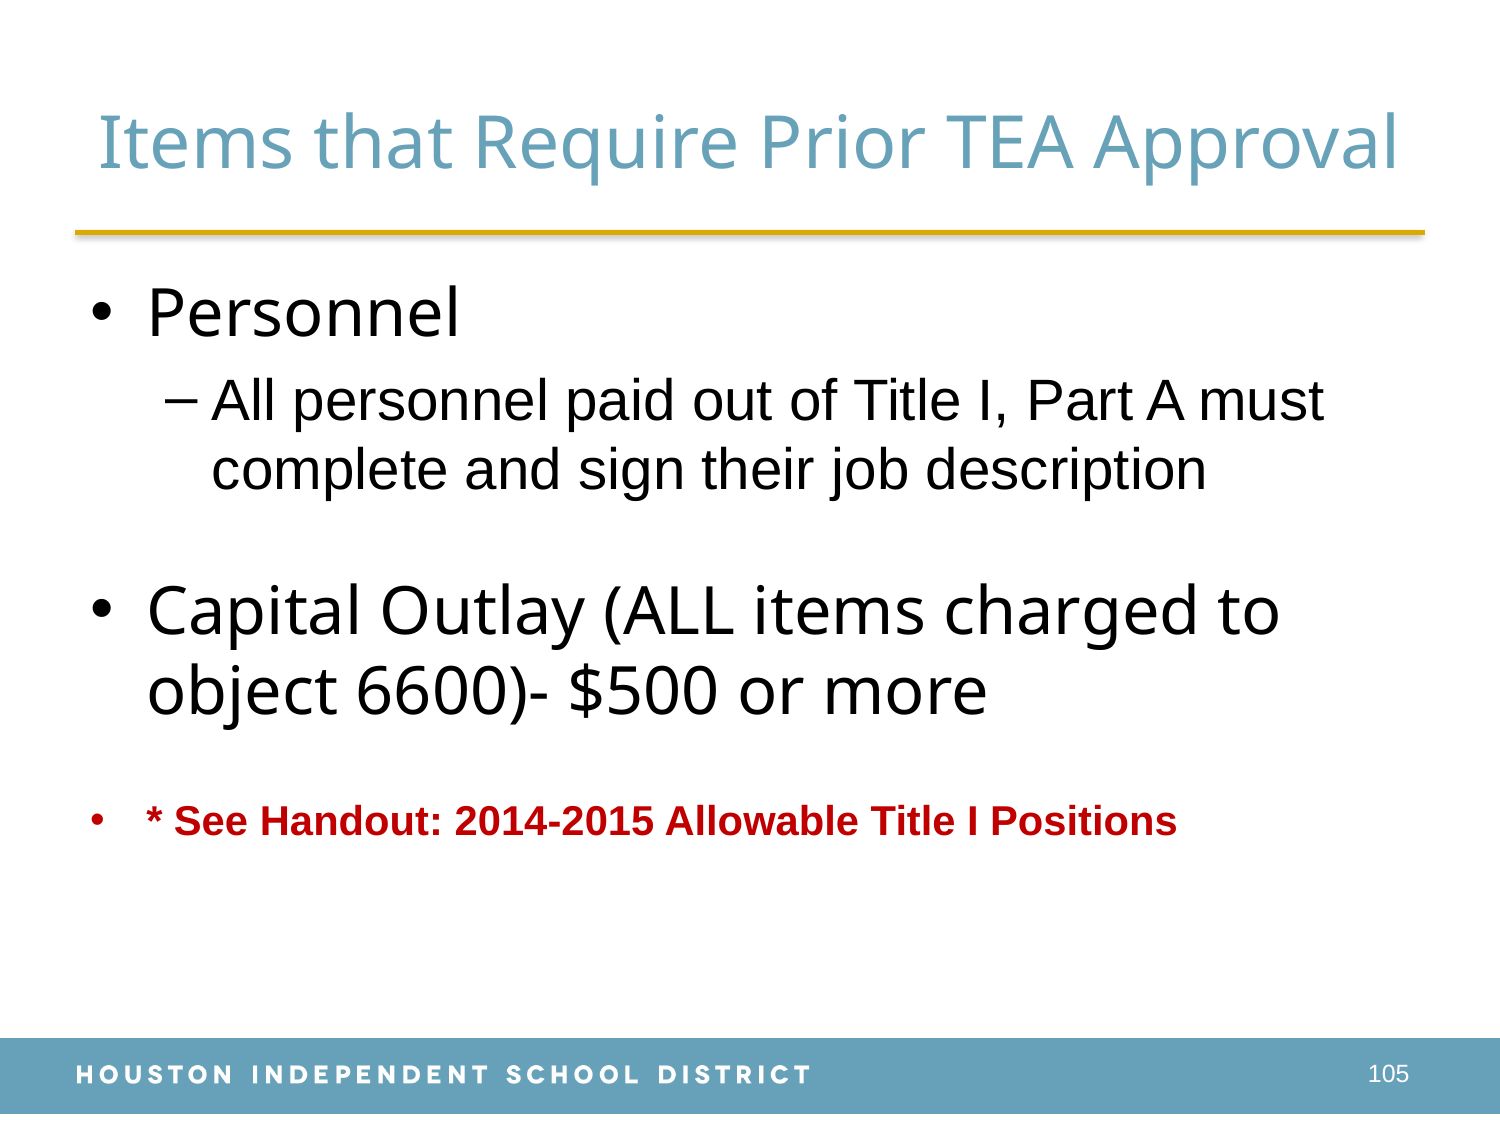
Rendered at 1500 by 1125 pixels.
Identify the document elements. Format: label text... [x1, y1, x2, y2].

title Items that Require Prior TEA Approval [75, 45, 1425, 233]
picture [0, 1038, 1500, 1114]
slide_number 105 [1074, 1042, 1425, 1103]
list Personnel All personnel paid out of Title I, Part A must complete and sign their job description Capital Outlay (ALL items charged to object 6600)- $500 or more * See Handout: 2014-2015 Allowable Title I Positions [75, 262, 1425, 1005]
